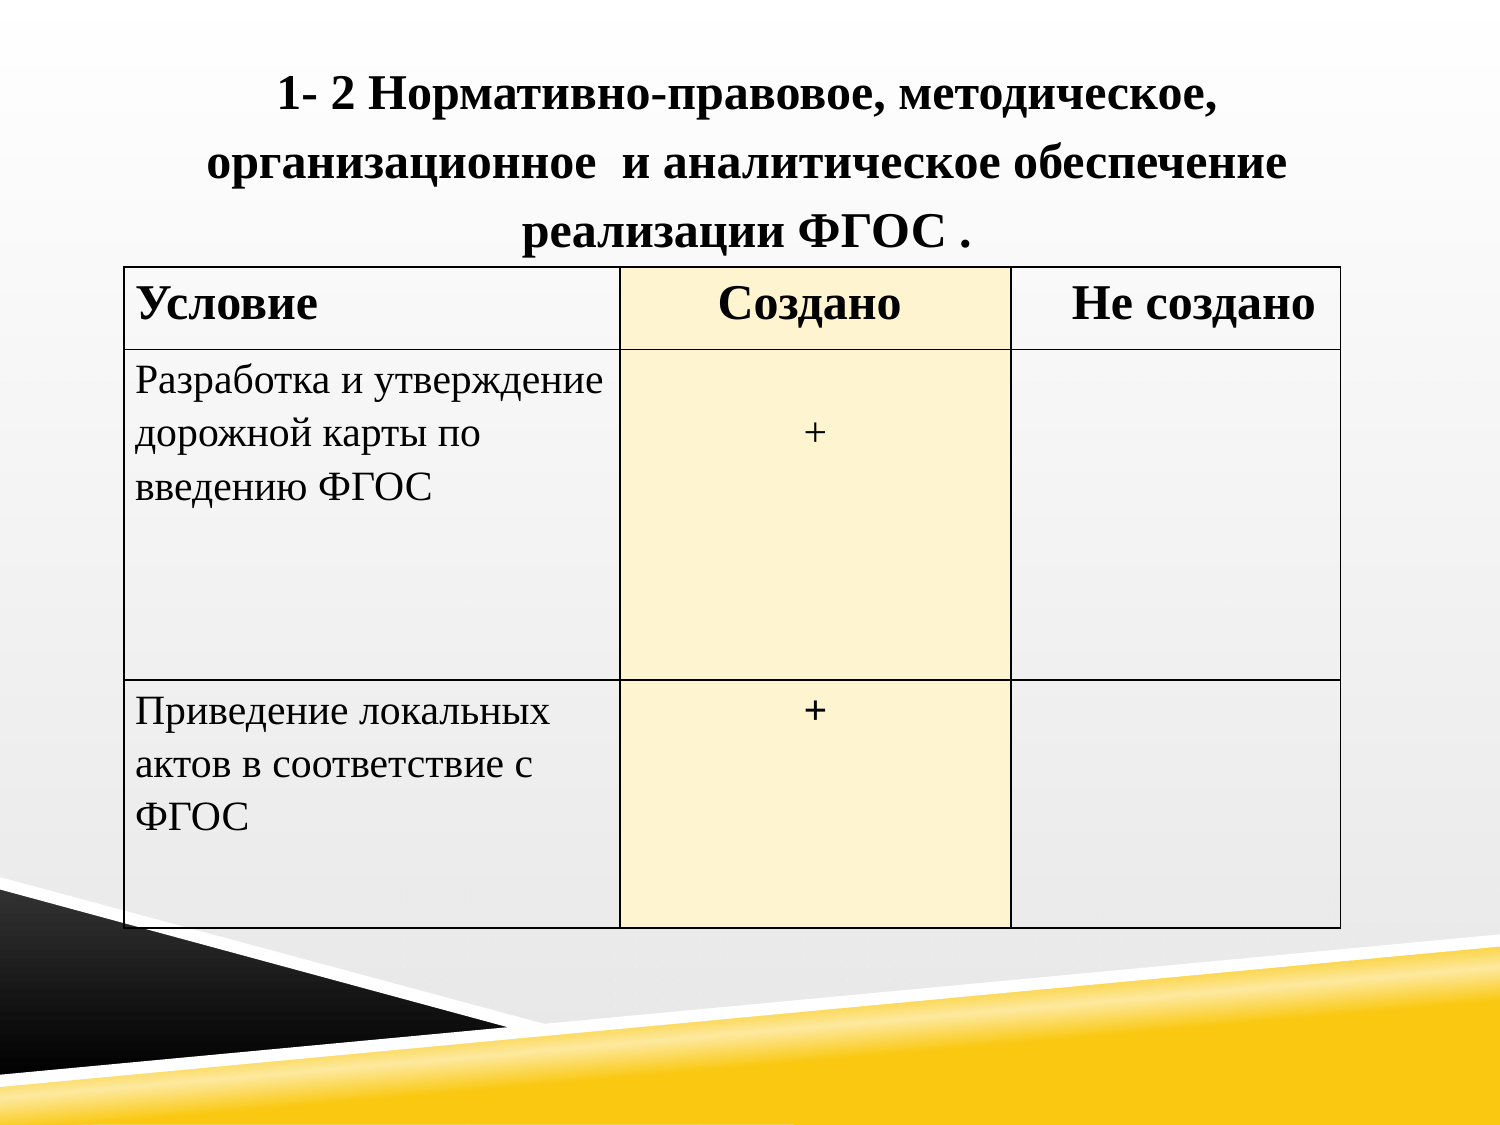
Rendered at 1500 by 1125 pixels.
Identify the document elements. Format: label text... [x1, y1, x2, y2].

text_box 1- 2 Нормативно-правовое, методическое, организационное и аналитическое обеспечение реализации ФГОС . [94, 42, 1370, 265]
table_cell + [621, 681, 1010, 927]
table_header Создано [621, 268, 1010, 349]
table_header Условие [125, 268, 619, 349]
table_cell + [621, 350, 1010, 679]
table_cell Приведение локальных актов в соответствие с ФГОС [125, 681, 619, 927]
table_cell [1012, 350, 1340, 679]
table_cell Разработка и утверждение дорожной карты по введению ФГОС [125, 350, 619, 679]
table_cell [1012, 681, 1340, 927]
table_header Не создано [1012, 268, 1340, 349]
